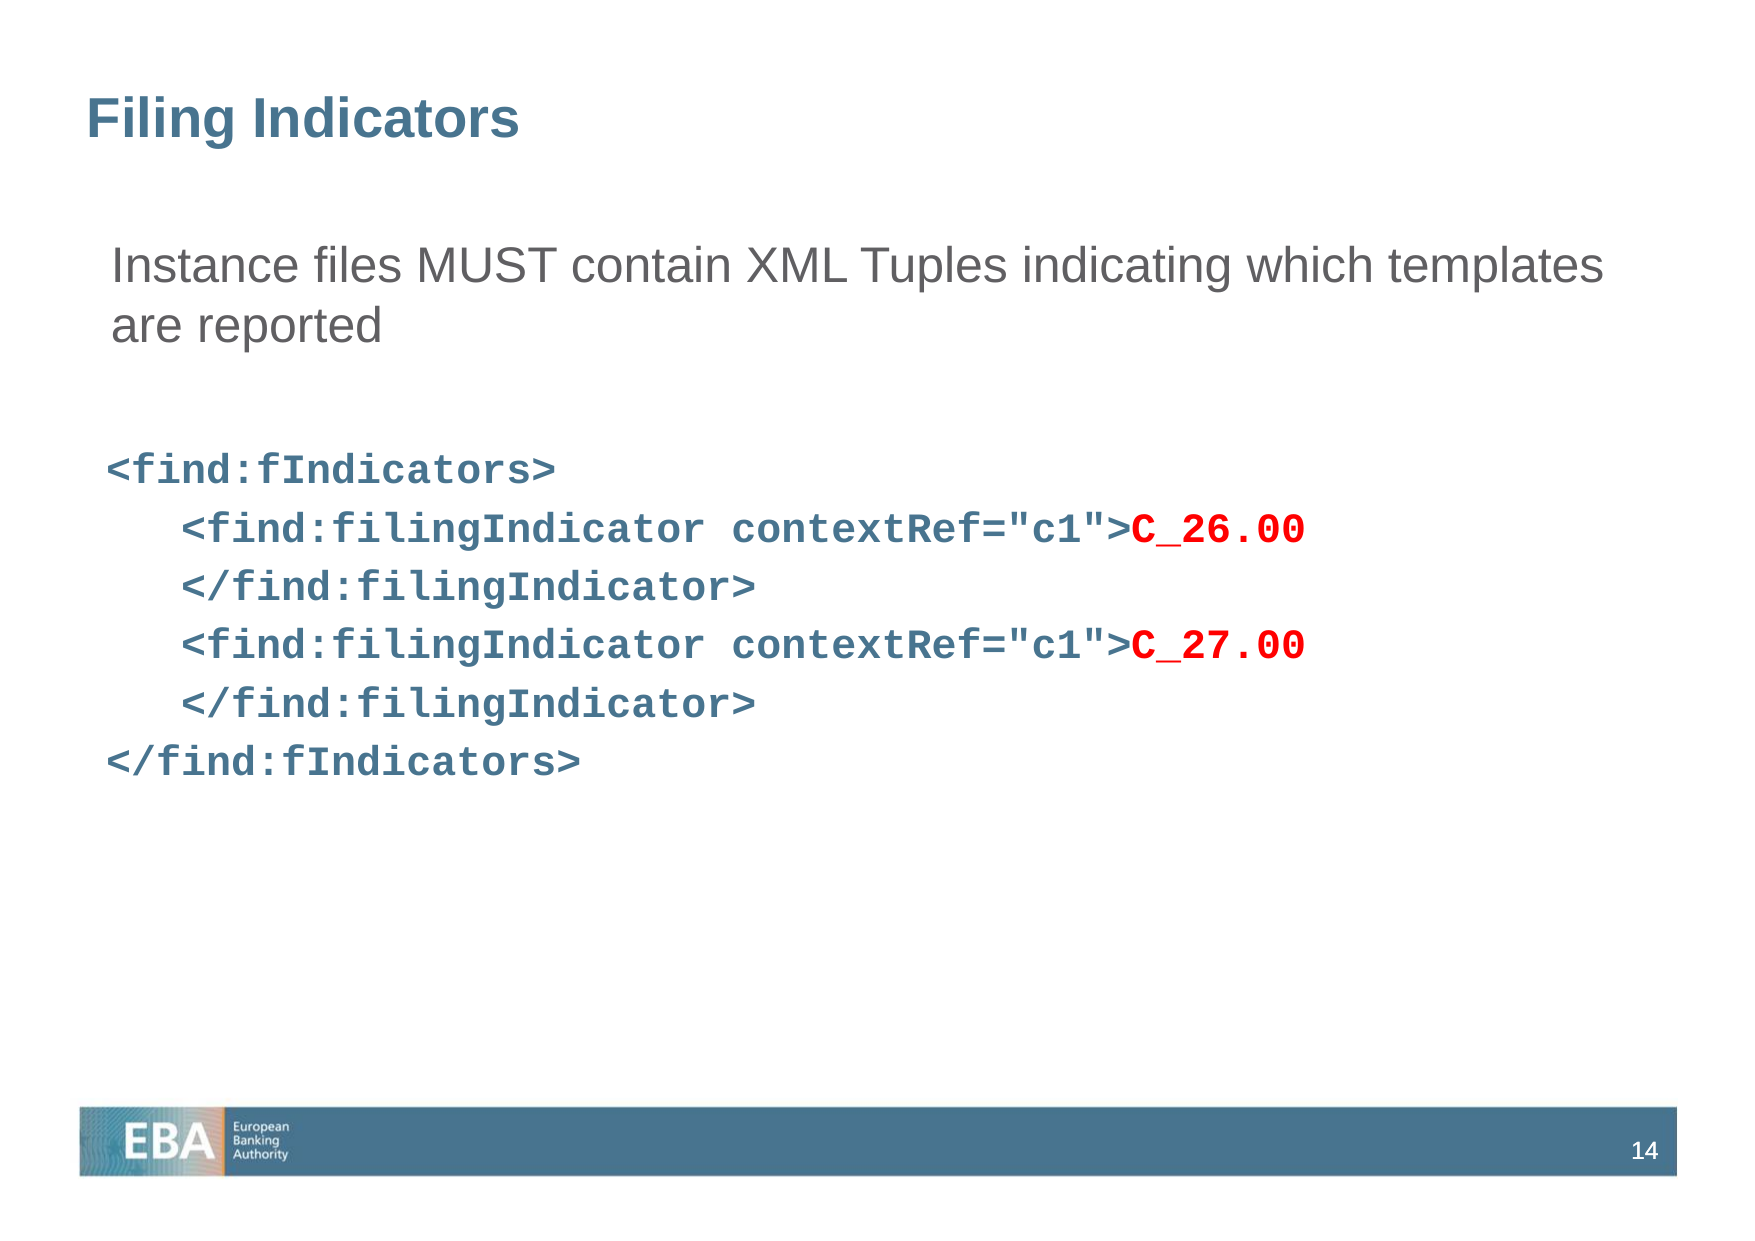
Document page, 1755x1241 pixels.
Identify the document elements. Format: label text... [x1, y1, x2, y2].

list Instance files MUST contain XML Tuples indicating which templates are reported <find:fIndicators> <find:filingIndicator contextRef="c1">C_26.00 </find:filingIndicator> <find:filingIndicator contextRef="c1">C_27.00 </find:filingIndicator> </find:fIndicators> [80, 232, 1678, 1064]
picture [46, 1066, 1678, 1236]
title Filing Indicators [86, 80, 1666, 149]
